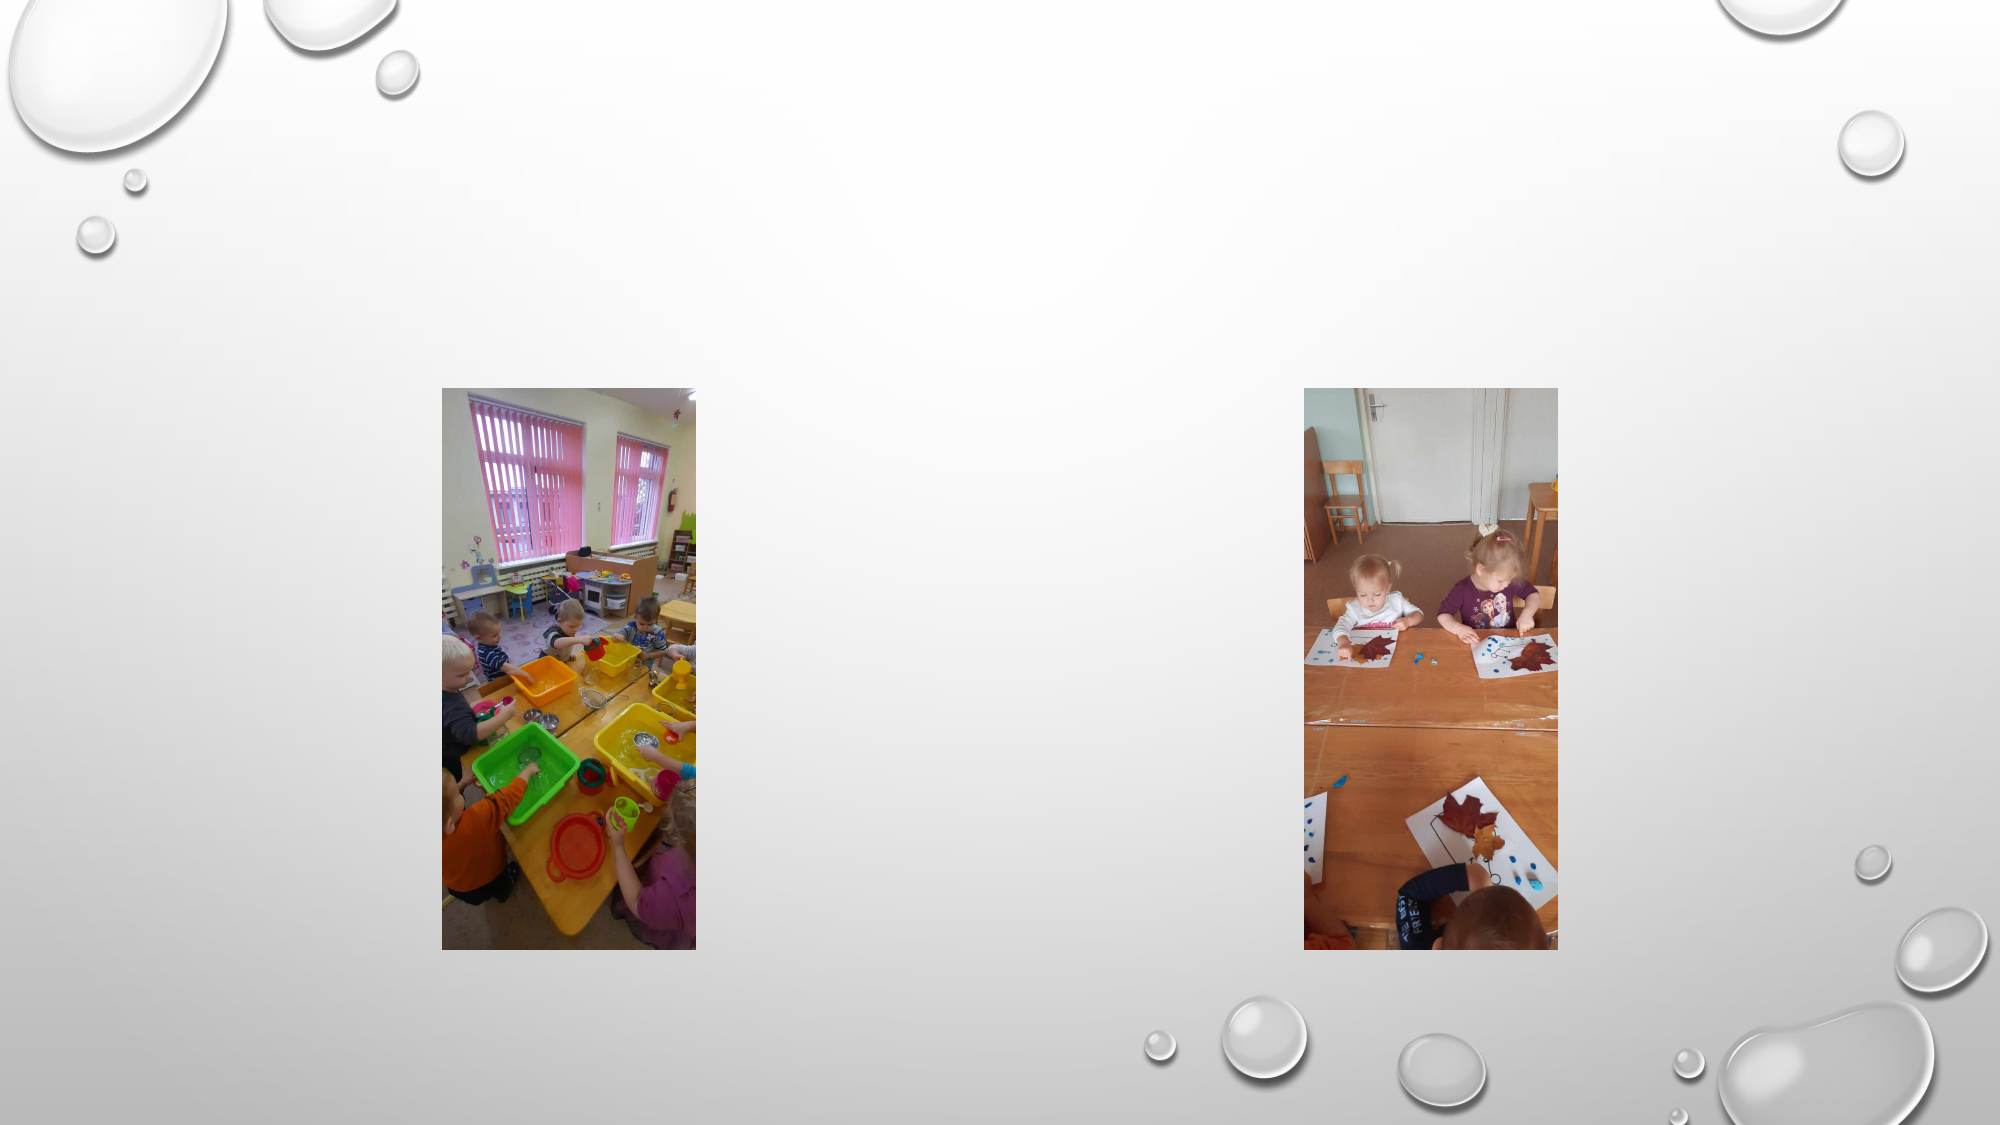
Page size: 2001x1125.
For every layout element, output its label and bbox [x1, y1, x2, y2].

picture [0, 0, 2000, 1125]
list [442, 387, 696, 951]
list [1304, 387, 1558, 951]
